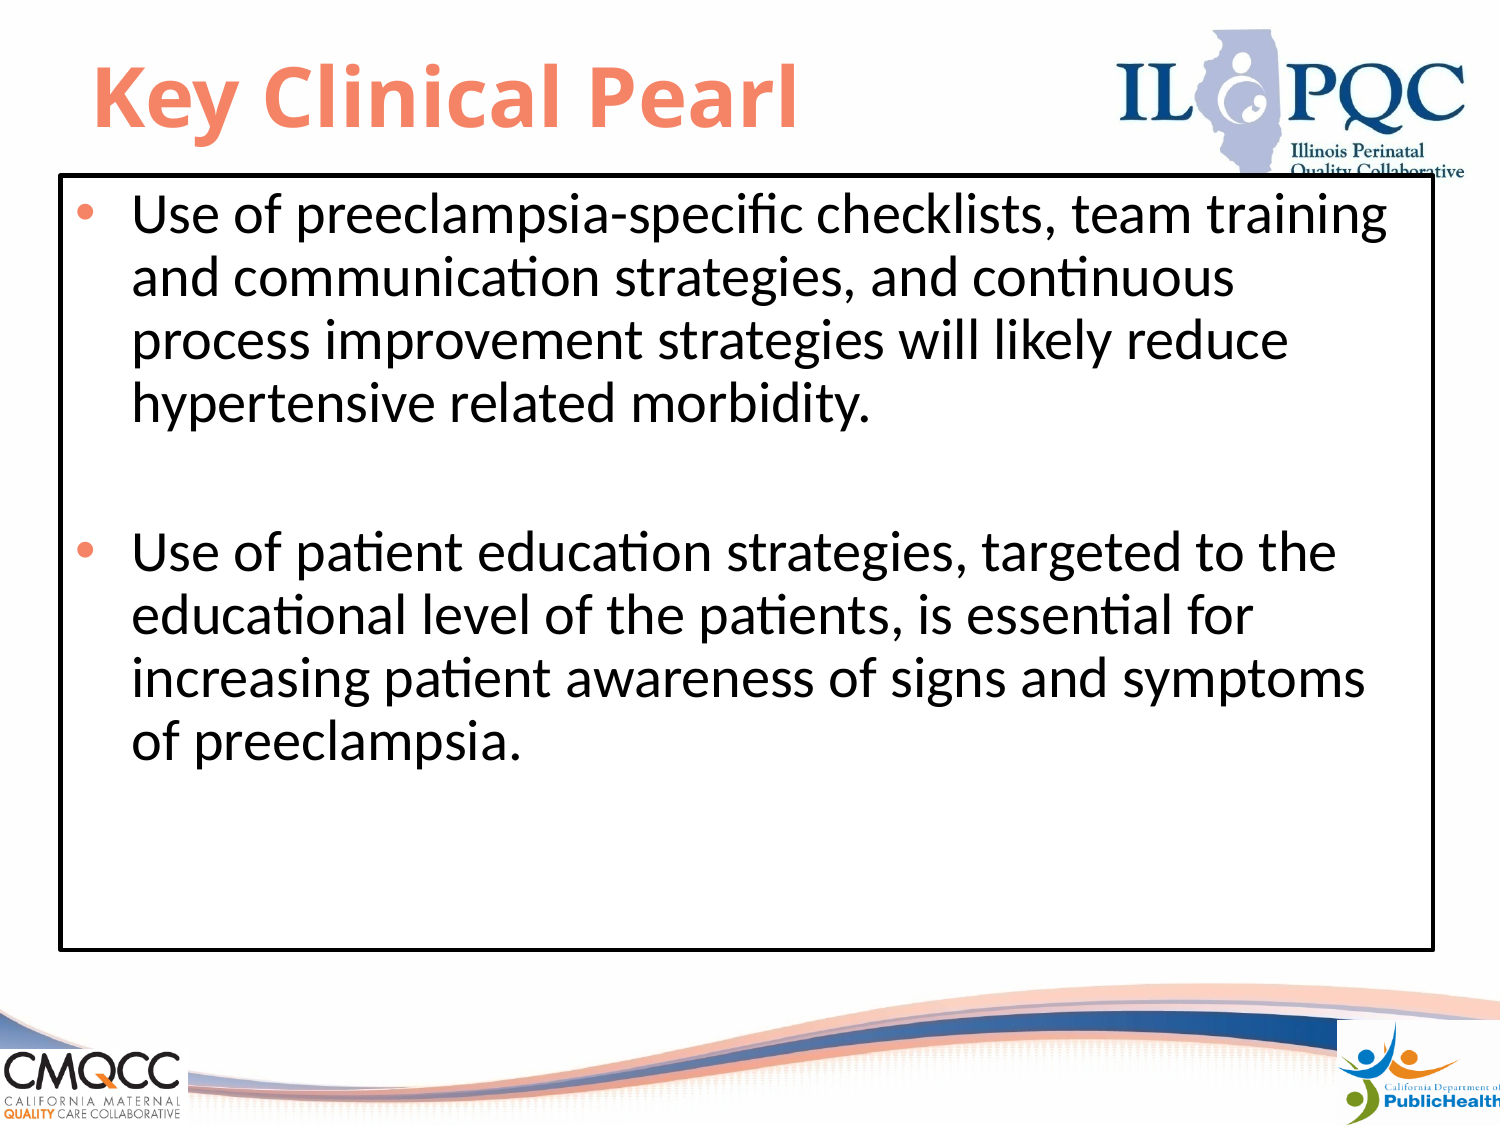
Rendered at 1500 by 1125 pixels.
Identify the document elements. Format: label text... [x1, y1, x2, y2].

picture [0, 0, 1500, 1125]
text_box Key Clinical Pearl [74, 0, 1425, 188]
list Use of preeclampsia-specific checklists, team training and communication strategies, and continuous process improvement strategies will likely reduce hypertensive related morbidity. Use of patient education strategies, targeted to the educational level of the patients, is essential for increasing patient awareness of signs and symptoms of preeclampsia. [58, 173, 1435, 952]
